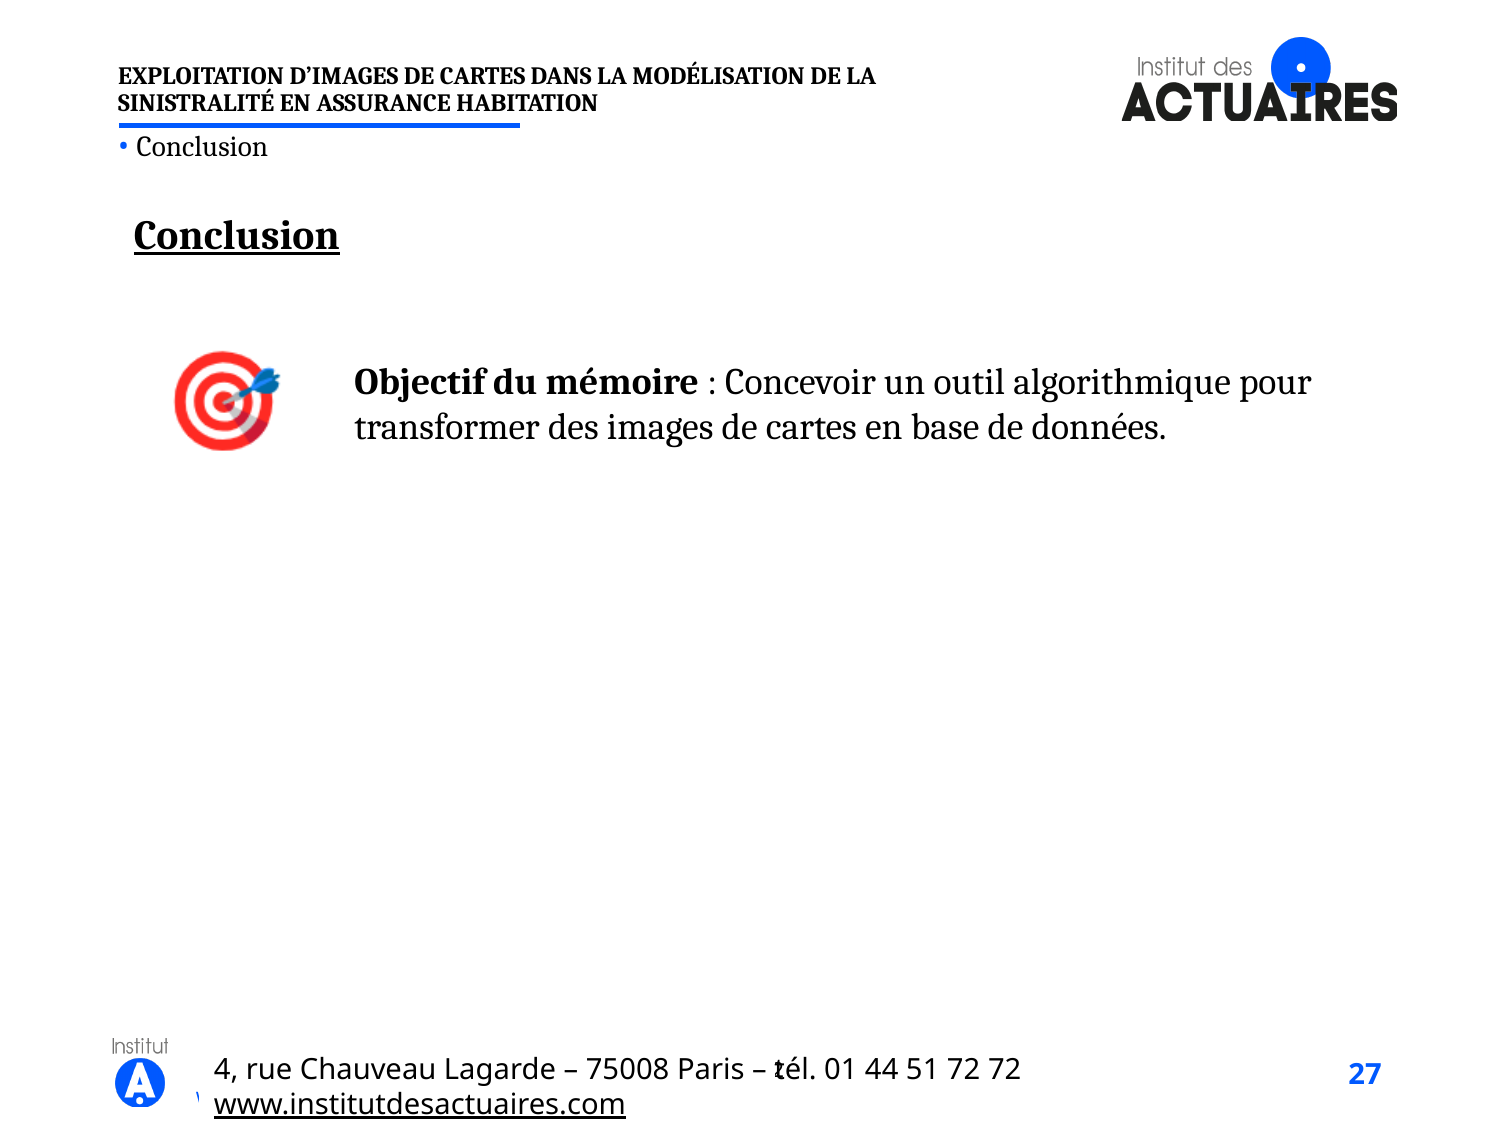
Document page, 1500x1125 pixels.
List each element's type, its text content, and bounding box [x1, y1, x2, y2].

picture [158, 345, 296, 462]
text_box Conclusion [118, 200, 1413, 266]
text_box 4, rue Chauveau Lagarde – 75008 Paris – tél. 01 44 51 72 72 www.institutdesactuaires.com [775, 1042, 1160, 1125]
list • Conclusion [103, 124, 1051, 201]
title Exploitation d’images de cartes dans la modélisation de la sinistralité en assurance habitation [103, 59, 925, 120]
slide_number 27 [1160, 1042, 1397, 1103]
text_box Objectif du mémoire : Concevoir un outil algorithmique pour transformer des images de cartes en base de données. [339, 349, 1376, 455]
picture [199, 1034, 775, 1125]
